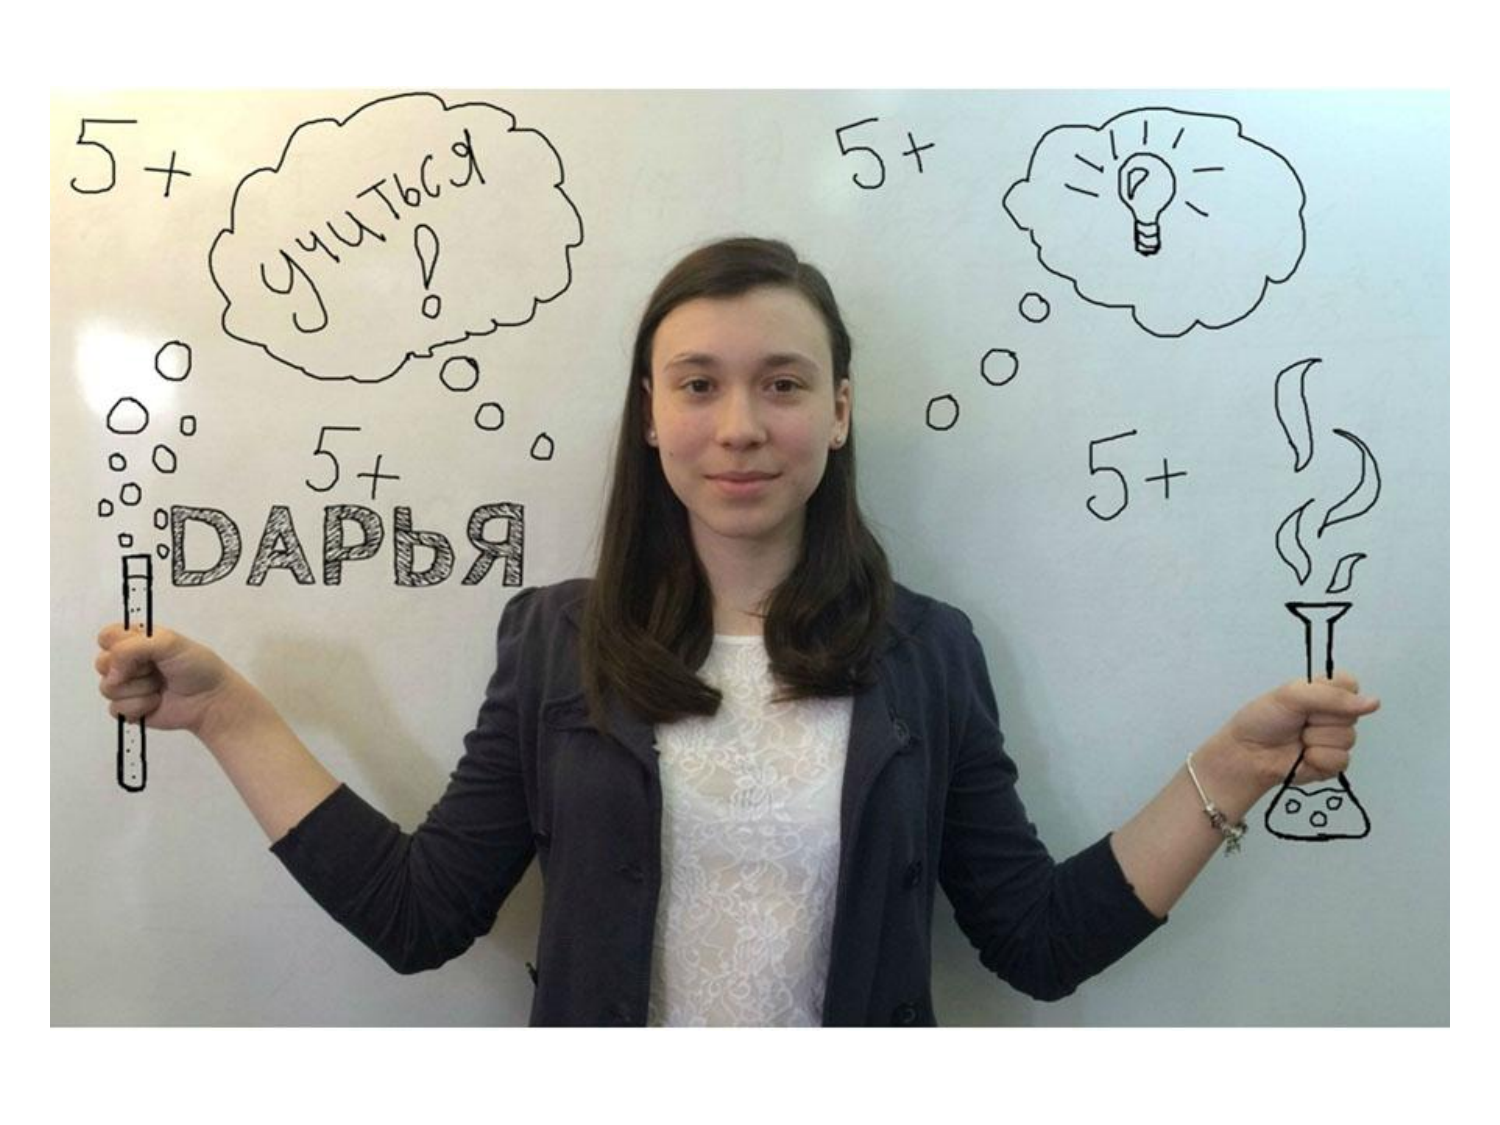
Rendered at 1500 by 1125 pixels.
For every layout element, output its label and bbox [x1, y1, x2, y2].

list [49, 86, 1451, 1031]
